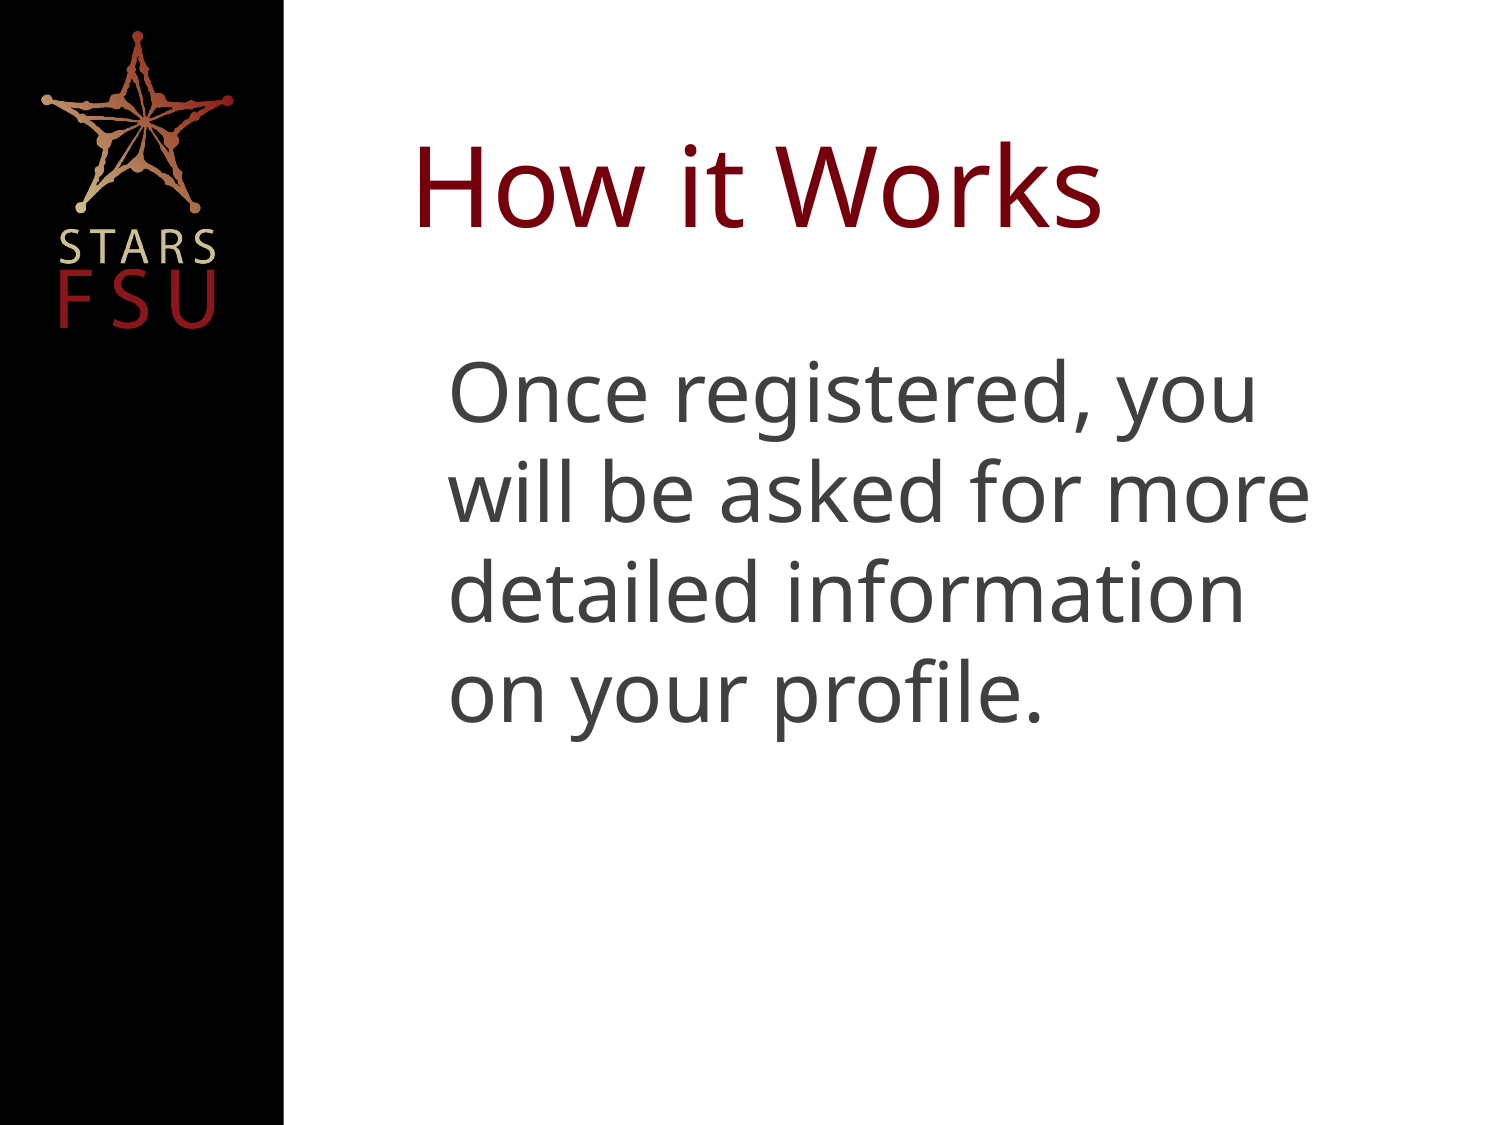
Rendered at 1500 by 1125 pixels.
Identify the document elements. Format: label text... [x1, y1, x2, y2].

picture [19, 27, 255, 332]
title How it Works [394, 112, 1375, 258]
list Once registered, you will be asked for more detailed information on your profile. [394, 331, 1374, 1005]
